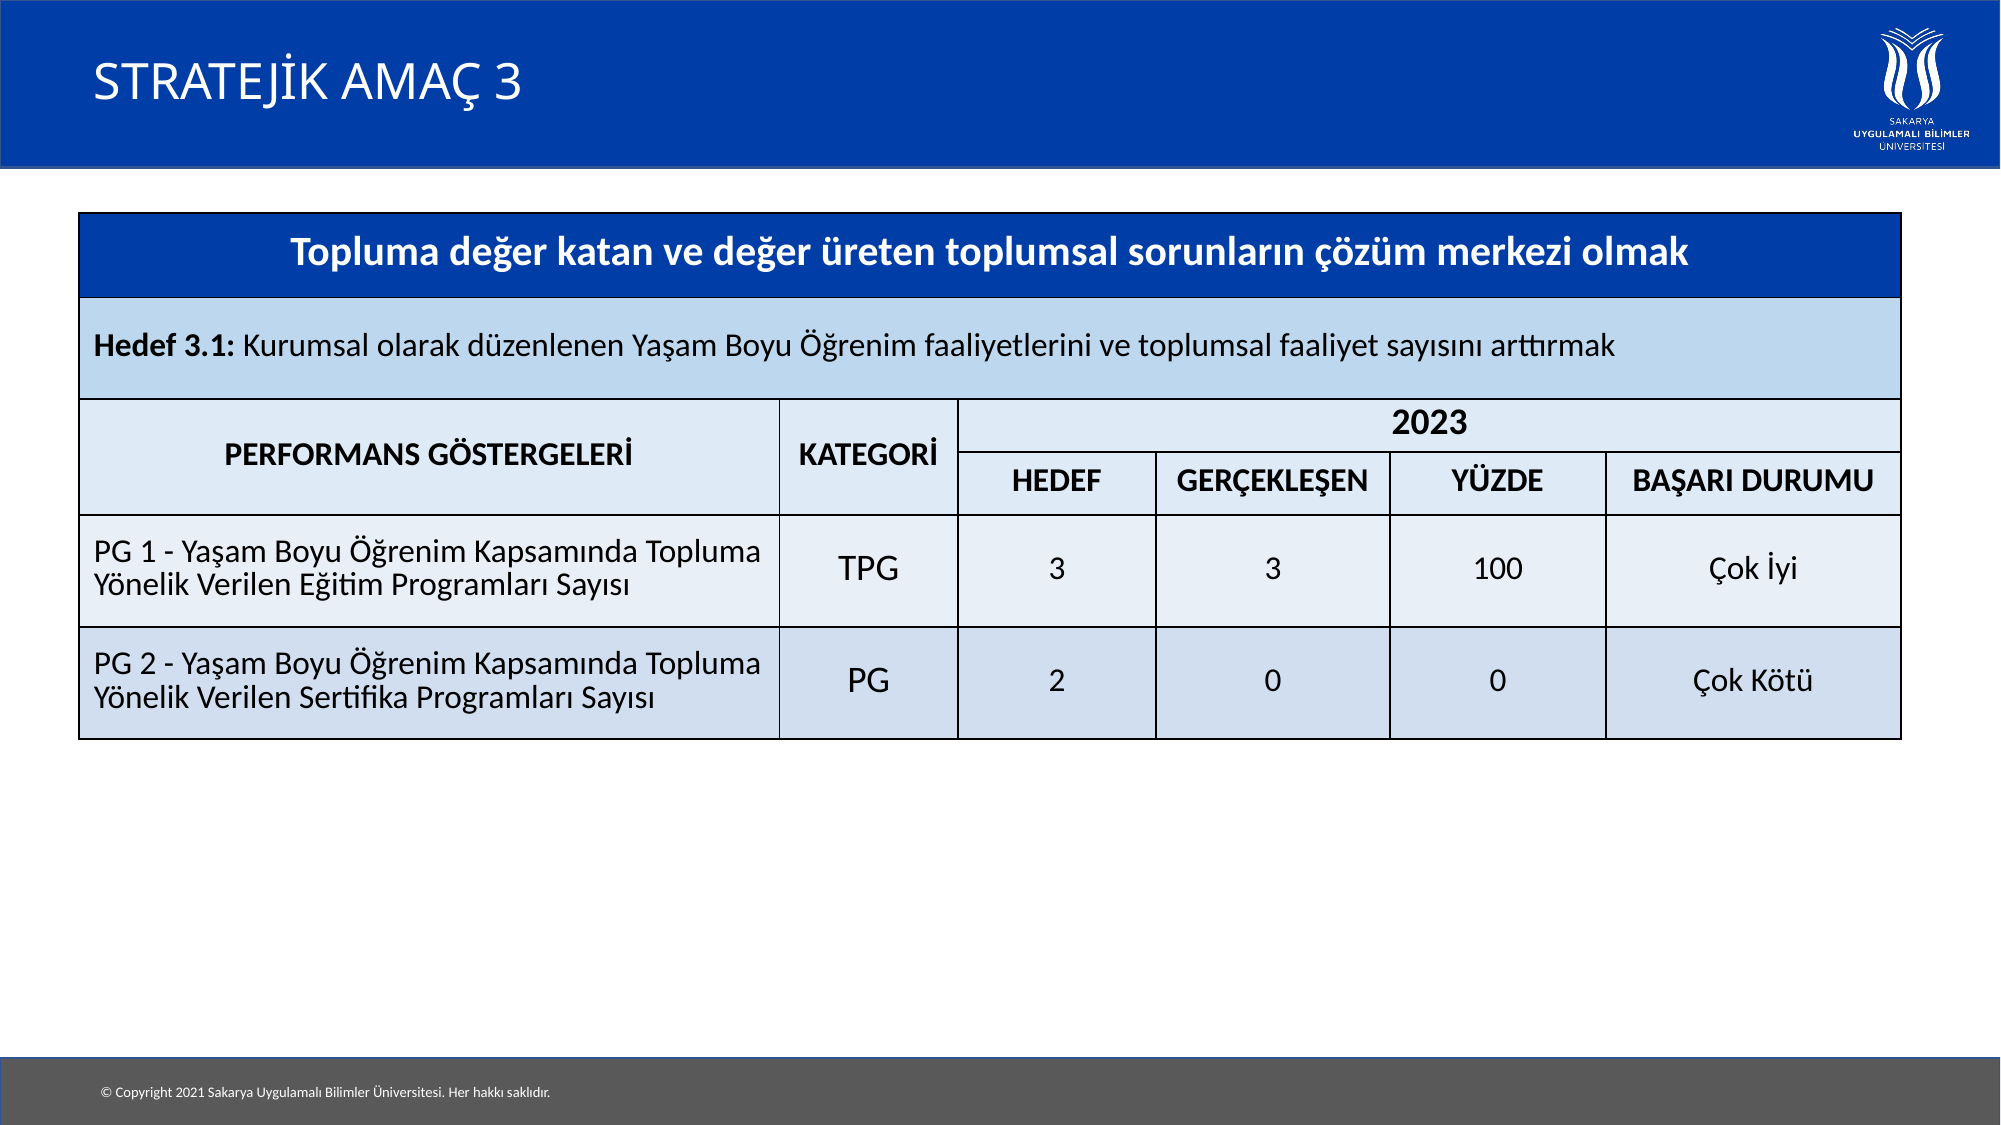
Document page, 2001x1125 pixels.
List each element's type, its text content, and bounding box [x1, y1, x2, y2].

table_cell 3 [1157, 516, 1389, 626]
table_cell 2 [959, 628, 1155, 738]
table_cell PERFORMANS GÖSTERGELERİ [80, 400, 779, 514]
table_cell Hedef 3.1: Kurumsal olarak düzenlenen Yaşam Boyu Öğrenim faaliyetlerini ve toplumsal faaliyet sayısını arttırmak [80, 298, 1900, 398]
table_cell 0 [1391, 628, 1605, 738]
table_cell 0 [1157, 628, 1389, 738]
table_cell BAŞARI DURUMU [1607, 453, 1900, 514]
title STRATEJİK AMAÇ 3 [78, 29, 1734, 139]
table_cell Çok İyi [1607, 516, 1900, 626]
table_cell PG 1 - Yaşam Boyu Öğrenim Kapsamında Topluma Yönelik Verilen Eğitim Programları Sayısı [80, 516, 779, 626]
table_cell YÜZDE [1391, 453, 1605, 514]
table_header Topluma değer katan ve değer üreten toplumsal sorunların çözüm merkezi olmak [80, 214, 1900, 297]
table_cell HEDEF [959, 453, 1155, 514]
table_cell PG [780, 628, 957, 738]
table_cell KATEGORİ [780, 400, 957, 514]
table_cell 3 [959, 516, 1155, 626]
table_cell 100 [1391, 516, 1605, 626]
table_cell GERÇEKLEŞEN [1157, 453, 1389, 514]
table_cell Çok Kötü [1607, 628, 1900, 738]
table_cell PG 2 - Yaşam Boyu Öğrenim Kapsamında Topluma Yönelik Verilen Sertifika Programları Sayısı [80, 628, 779, 738]
table_cell 2023 [959, 400, 1900, 451]
table_cell TPG [780, 516, 957, 626]
